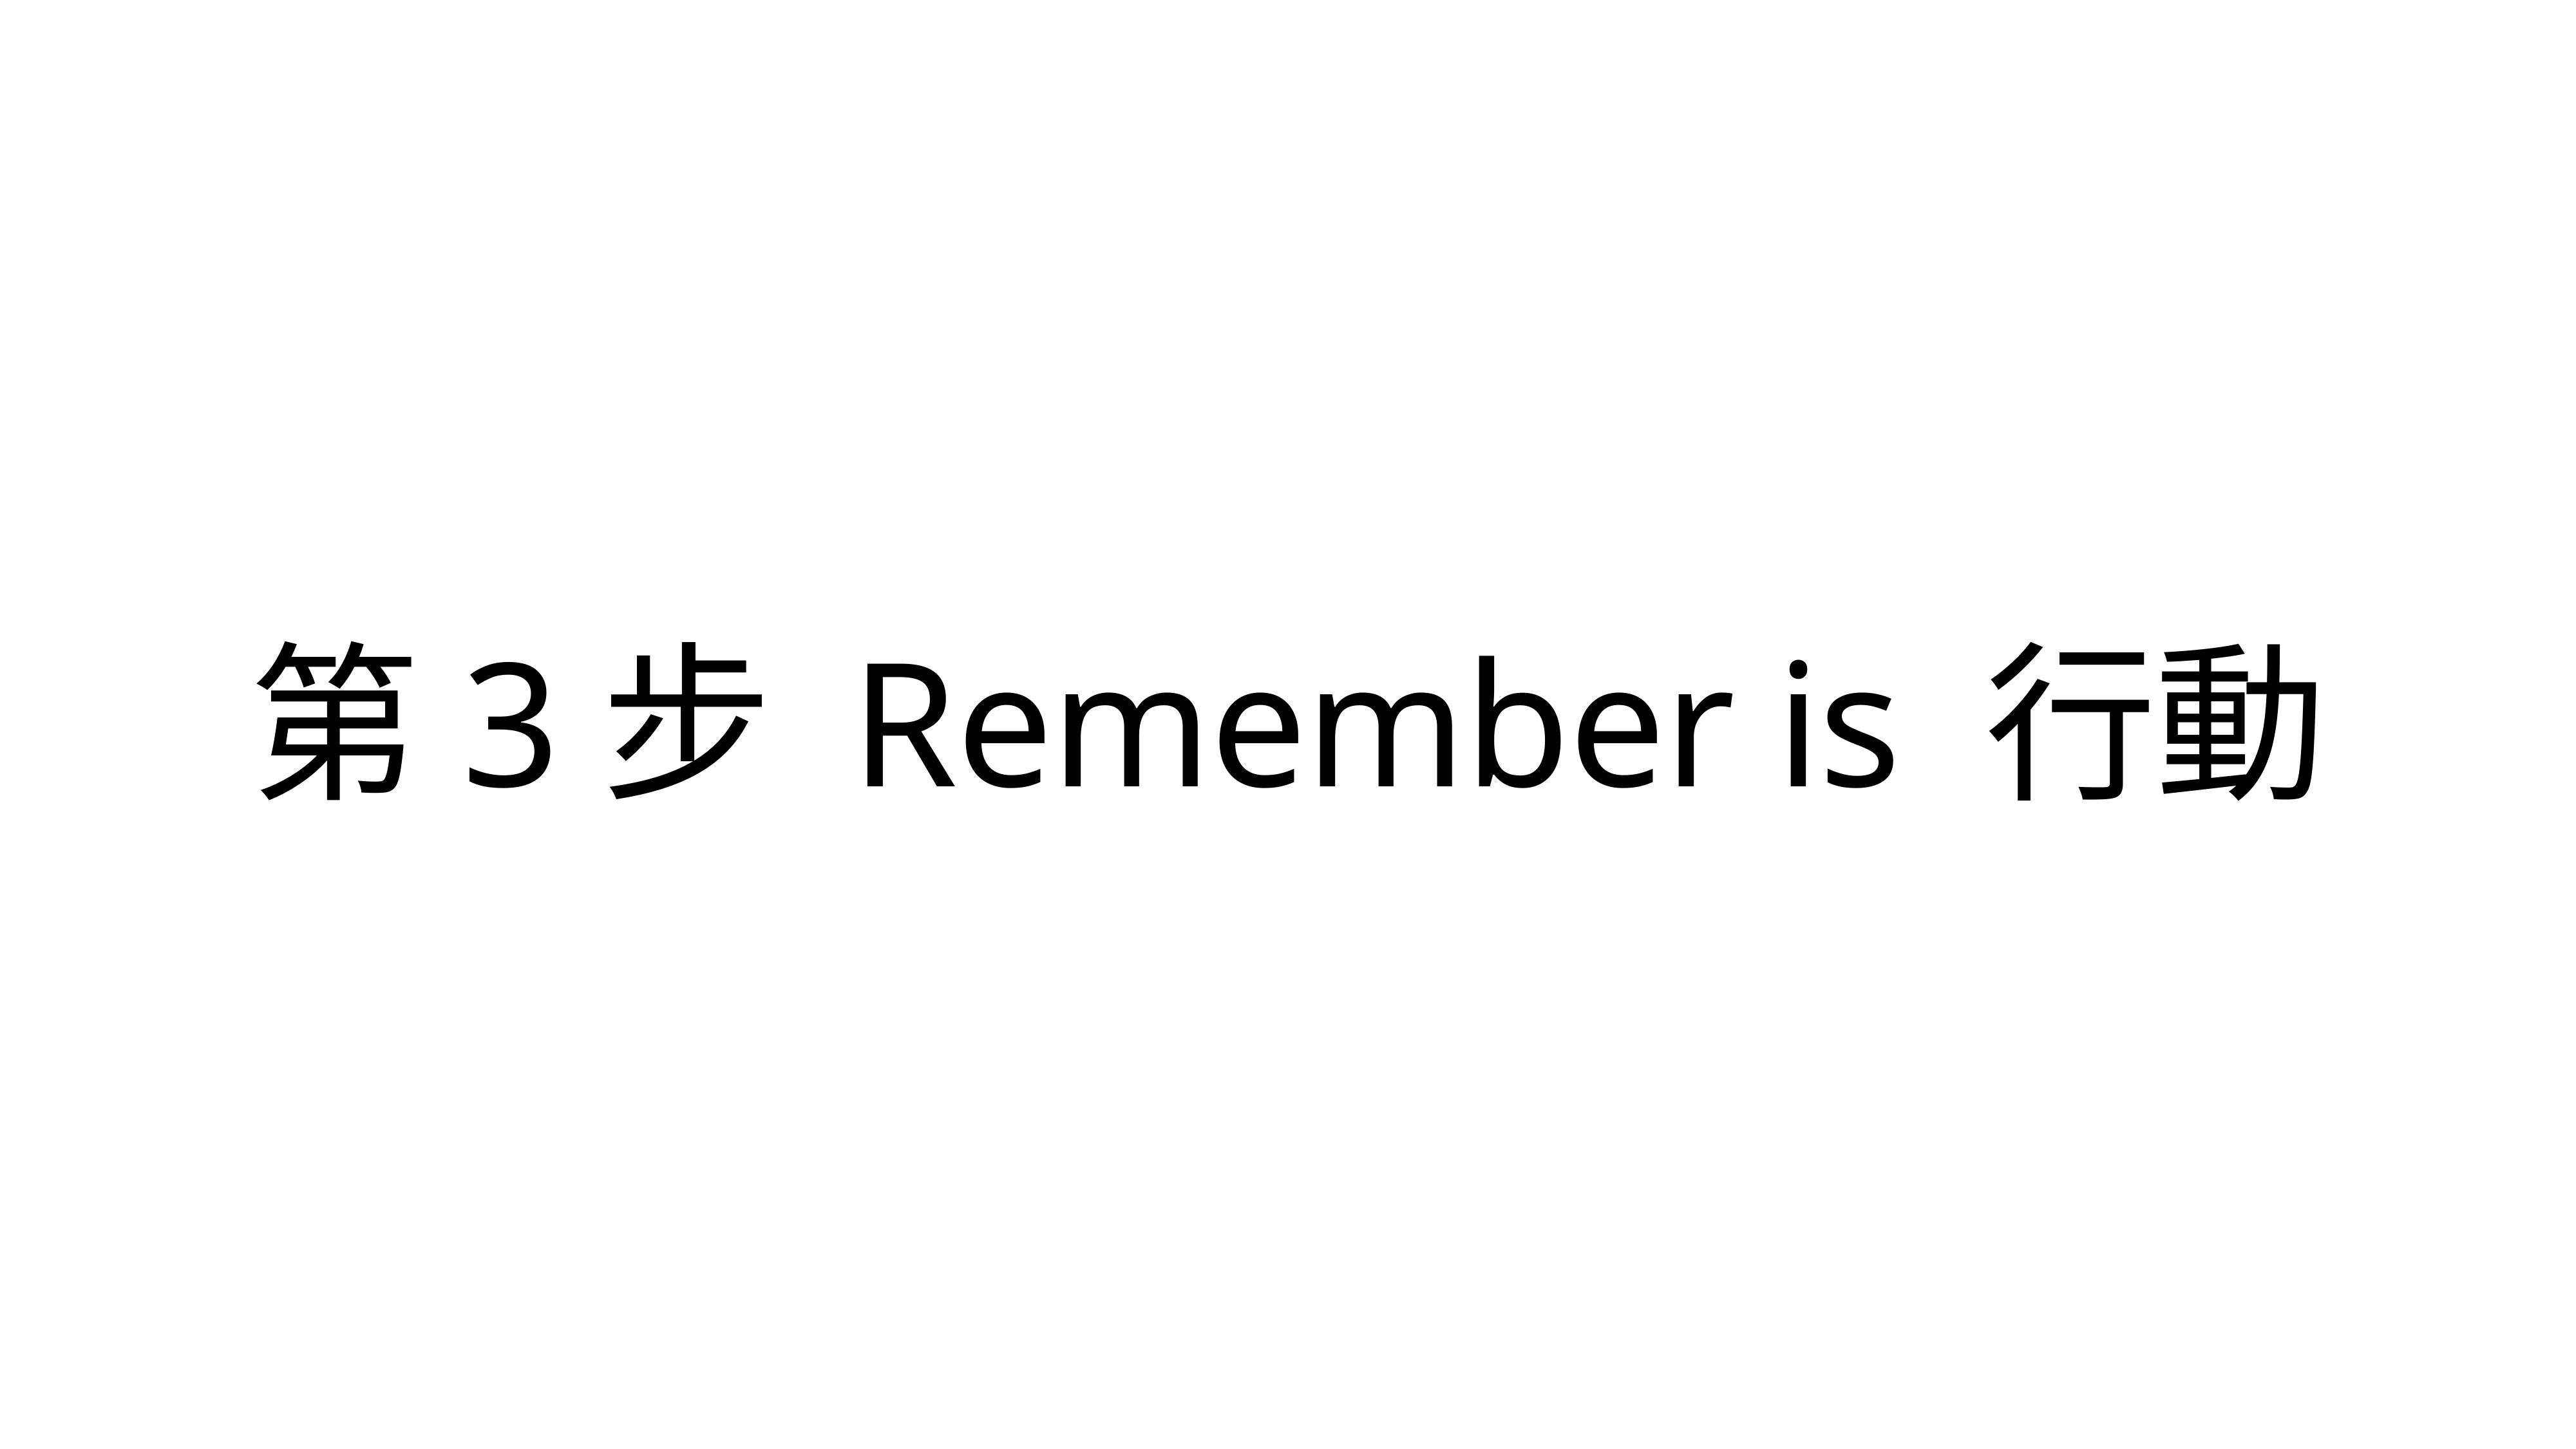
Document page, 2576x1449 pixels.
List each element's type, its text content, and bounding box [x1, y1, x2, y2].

title 第3步 Remember is 行動 [128, 374, 2448, 826]
